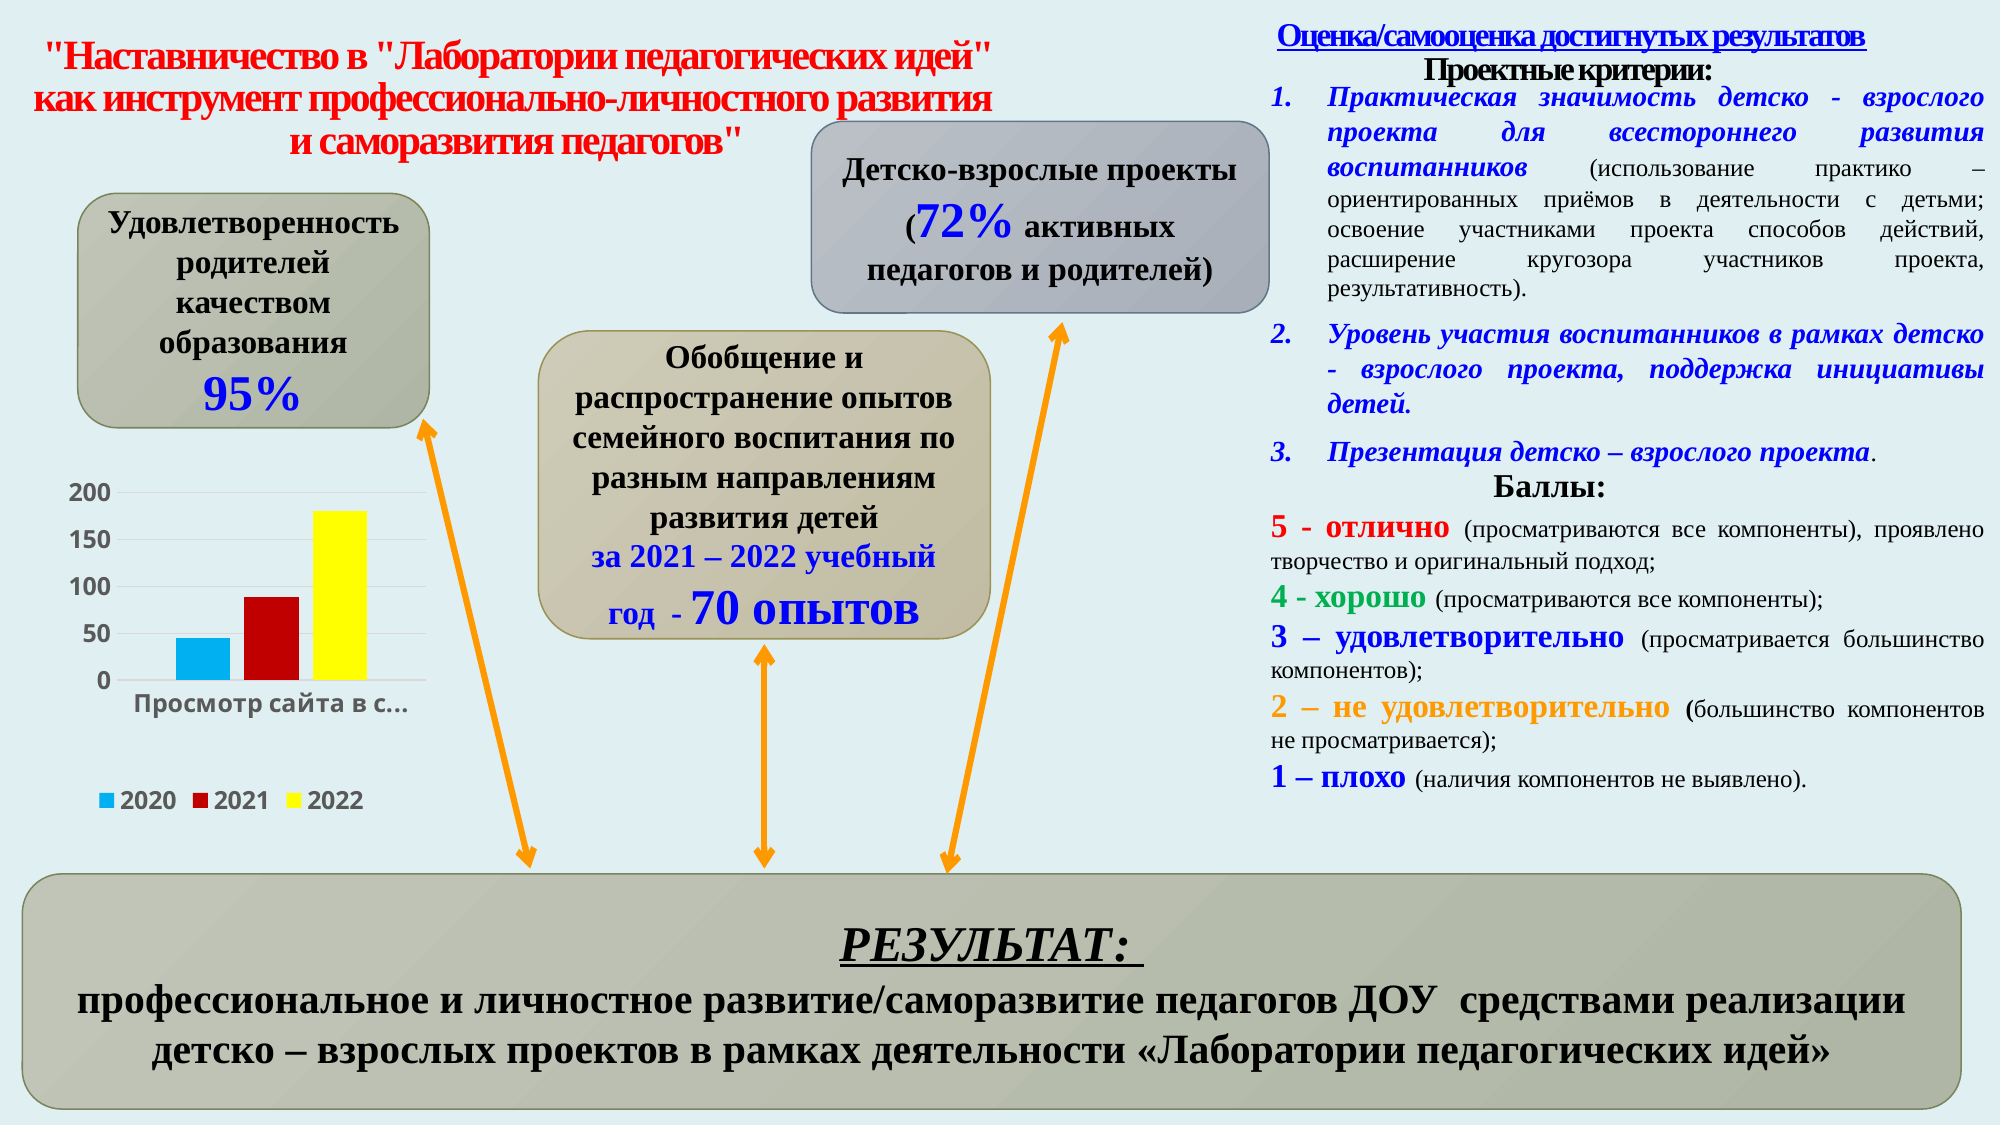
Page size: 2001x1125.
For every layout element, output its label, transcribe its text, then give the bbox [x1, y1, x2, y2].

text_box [946, 321, 1063, 875]
text_box РЕЗУЛЬТАТ: профессиональное и личностное развитие/саморазвитие педагогов ДОУ средствами реализации детско – взрослых проектов в рамках деятельности «Лаборатории педагогических идей» [21, 873, 1962, 1110]
text_box Оценка/самооценка достигнутых результатов Проектные критерии: [1154, 12, 1990, 125]
text_box Обобщение и распространение опытов семейного воспитания по разным направлениям развития детей за 2021 – 2022 учебный год - 70 опытов [537, 330, 946, 640]
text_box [422, 418, 531, 869]
chart [25, 474, 438, 824]
text_box Практическая значимость детско - взрослого проекта для всестороннего развития воспитанников (использование практико – ориентированных приёмов в деятельности с детьми; освоение участниками проекта способов действий, расширение кругозора участников проекта, результативность). Уровень участия воспитанников в рамках детско - взрослого проекта, поддержка инициативы детей. Презентация детско – взрослого проекта. 5 - отлично (просматриваются все компоненты), проявлено творчество и оригинальный подход; 4 - хорошо (просматриваются все компоненты); 3 – удовлетворительно (просматривается большинство компонентов); 2 – не удовлетворительно (большинство компонентов не просматривается); 1 – плохо (наличия компонентов не выявлено). [1256, 69, 2000, 802]
text_box Баллы: [1443, 457, 1665, 512]
text_box Детско-взрослые проекты (72% активных педагогов и родителей) [810, 120, 1256, 314]
title "Наставничество в "Лаборатории педагогических идей" как инструмент профессионально-личностного развития и саморазвития педагогов" [5, 0, 1029, 201]
text_box Удовлетворенность родителей качеством образования 95% [76, 192, 431, 429]
